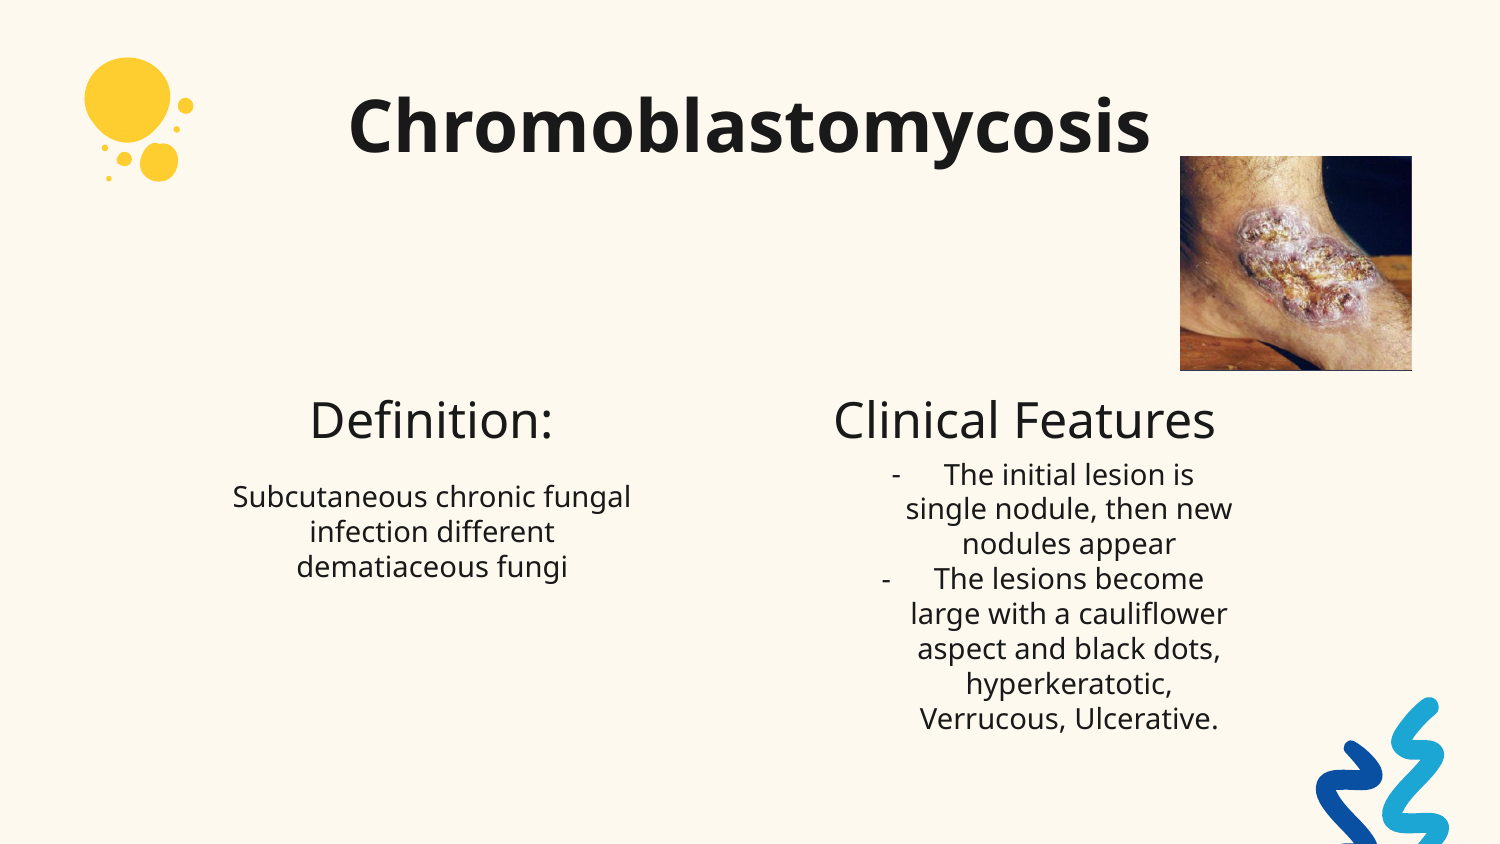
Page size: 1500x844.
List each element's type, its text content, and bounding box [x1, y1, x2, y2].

title Chromoblastomycosis [117, 87, 1383, 182]
subtitle Definition: [193, 346, 671, 464]
picture [1179, 156, 1412, 372]
subtitle Clinical Features [793, 346, 1271, 464]
subtitle Subcutaneous chronic fungal infection different dematiaceous fungi [210, 463, 654, 734]
subtitle The initial lesion is single nodule, then new nodules appear The lesions become large with a cauliflower aspect and black dots, hyperkeratotic, Verrucous, Ulcerative. [810, 440, 1254, 844]
